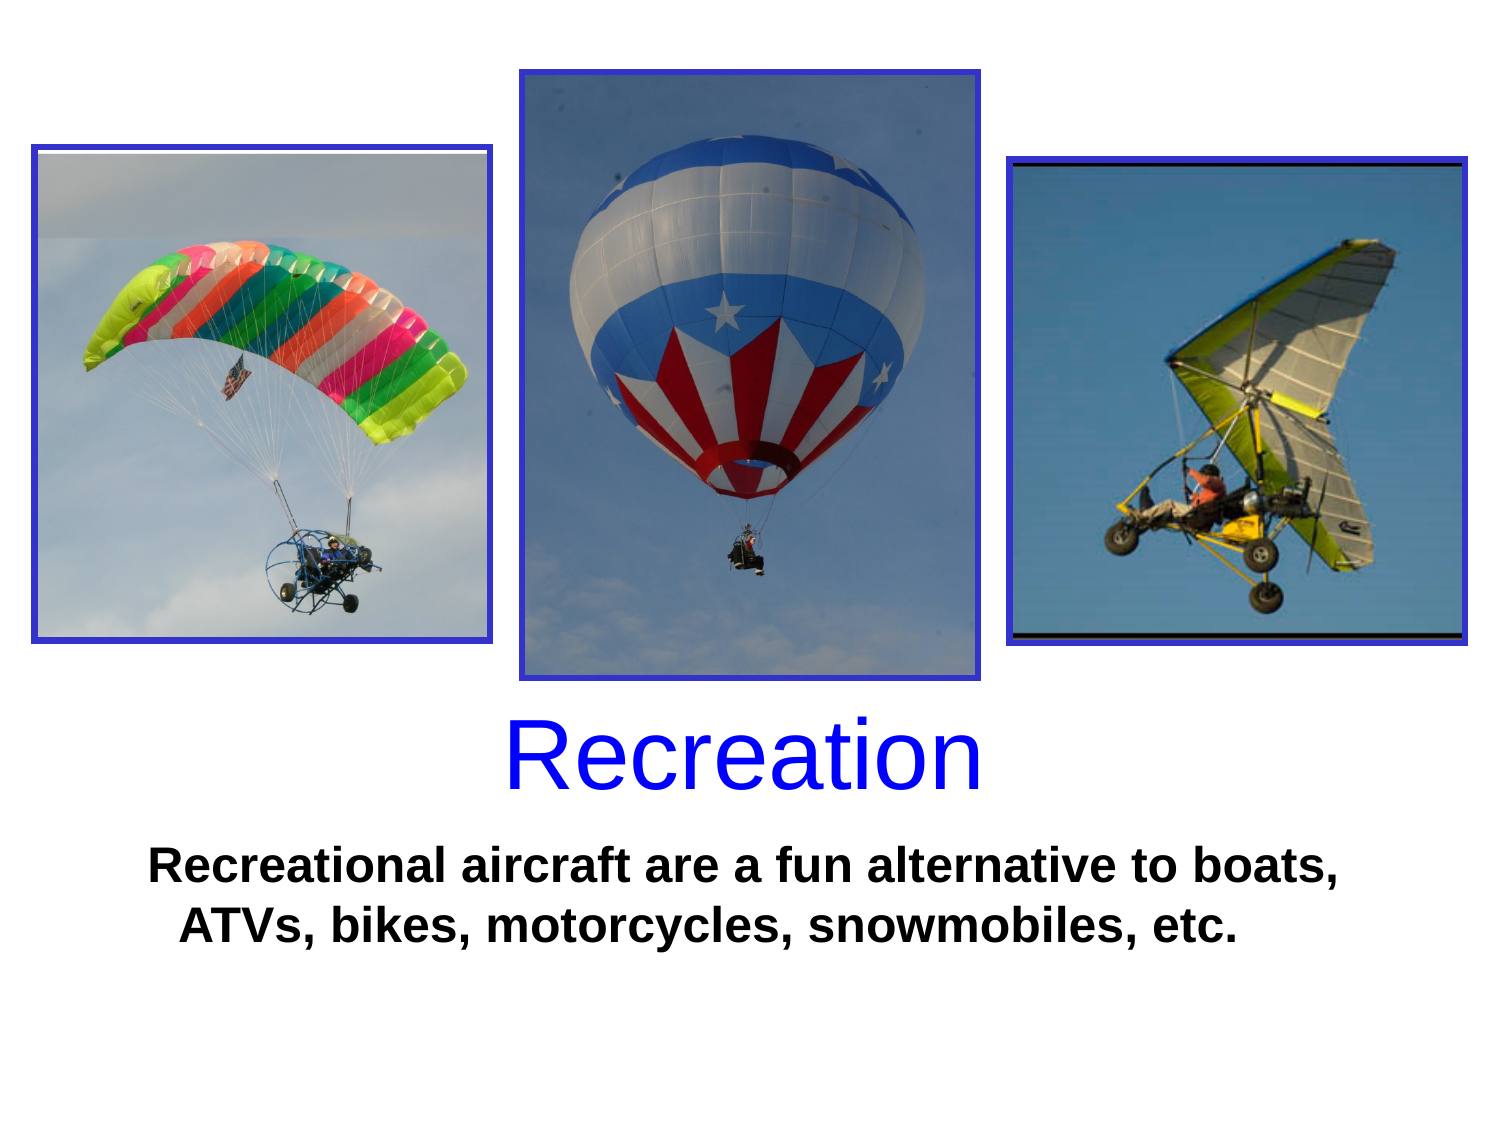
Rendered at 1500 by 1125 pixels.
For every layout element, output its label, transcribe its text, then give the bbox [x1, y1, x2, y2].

picture [524, 74, 976, 676]
title Recreation [49, 674, 1438, 826]
text_box Recreational aircraft are a fun alternative to boats, ATVs, bikes, motorcycles, snowmobiles, etc. [62, 824, 1425, 960]
picture [1012, 162, 1463, 641]
picture [37, 149, 488, 638]
